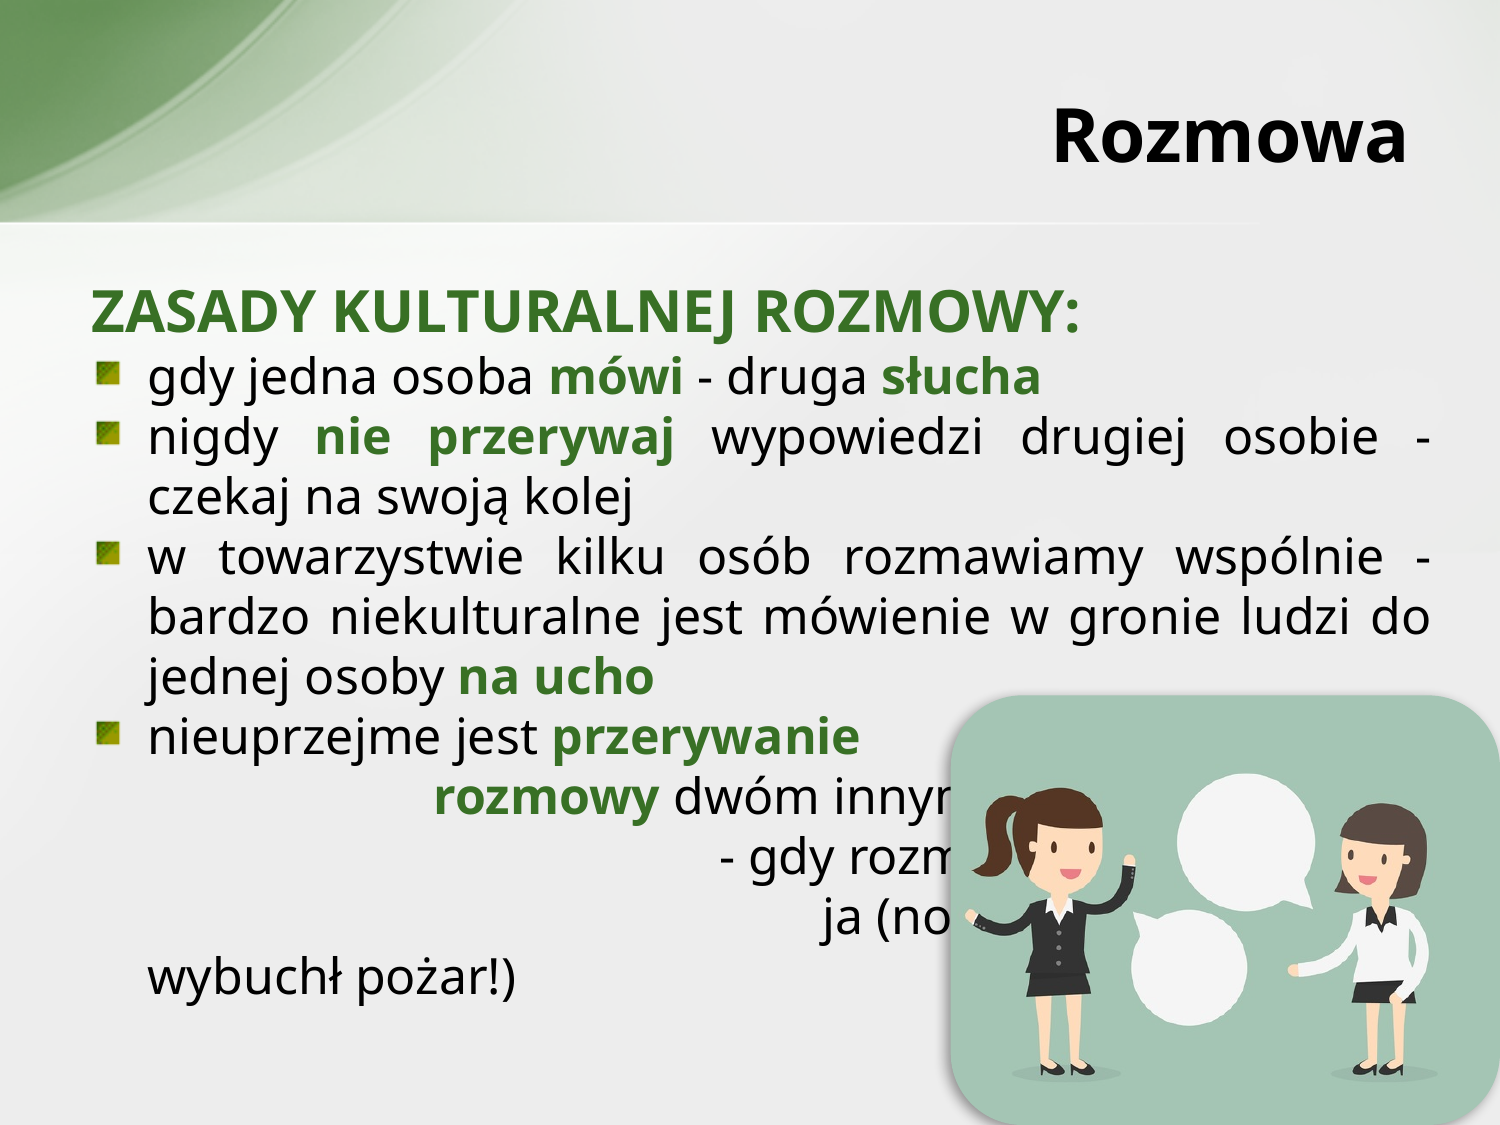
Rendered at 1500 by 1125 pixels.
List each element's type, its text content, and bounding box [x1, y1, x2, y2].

title Rozmowa [75, 58, 1425, 185]
picture [0, 0, 1500, 1125]
list ZASADY KULTURALNEJ ROZMOWY: gdy jedna osoba mówi - druga słucha nigdy nie przerywaj wypowiedzi drugiej osobie - czekaj na swoją kolej w towarzystwie kilku osób rozmawiamy wspólnie - bardzo niekulturalne jest mówienie w gronie ludzi do jednej osoby na ucho nieuprzejme jest przerywanie rozmowy dwóm innym osobom - gdy rozmawiają, poczekaj ja (no (chyba, że gdzieś wybuchł pożar!) [76, 267, 1447, 1059]
